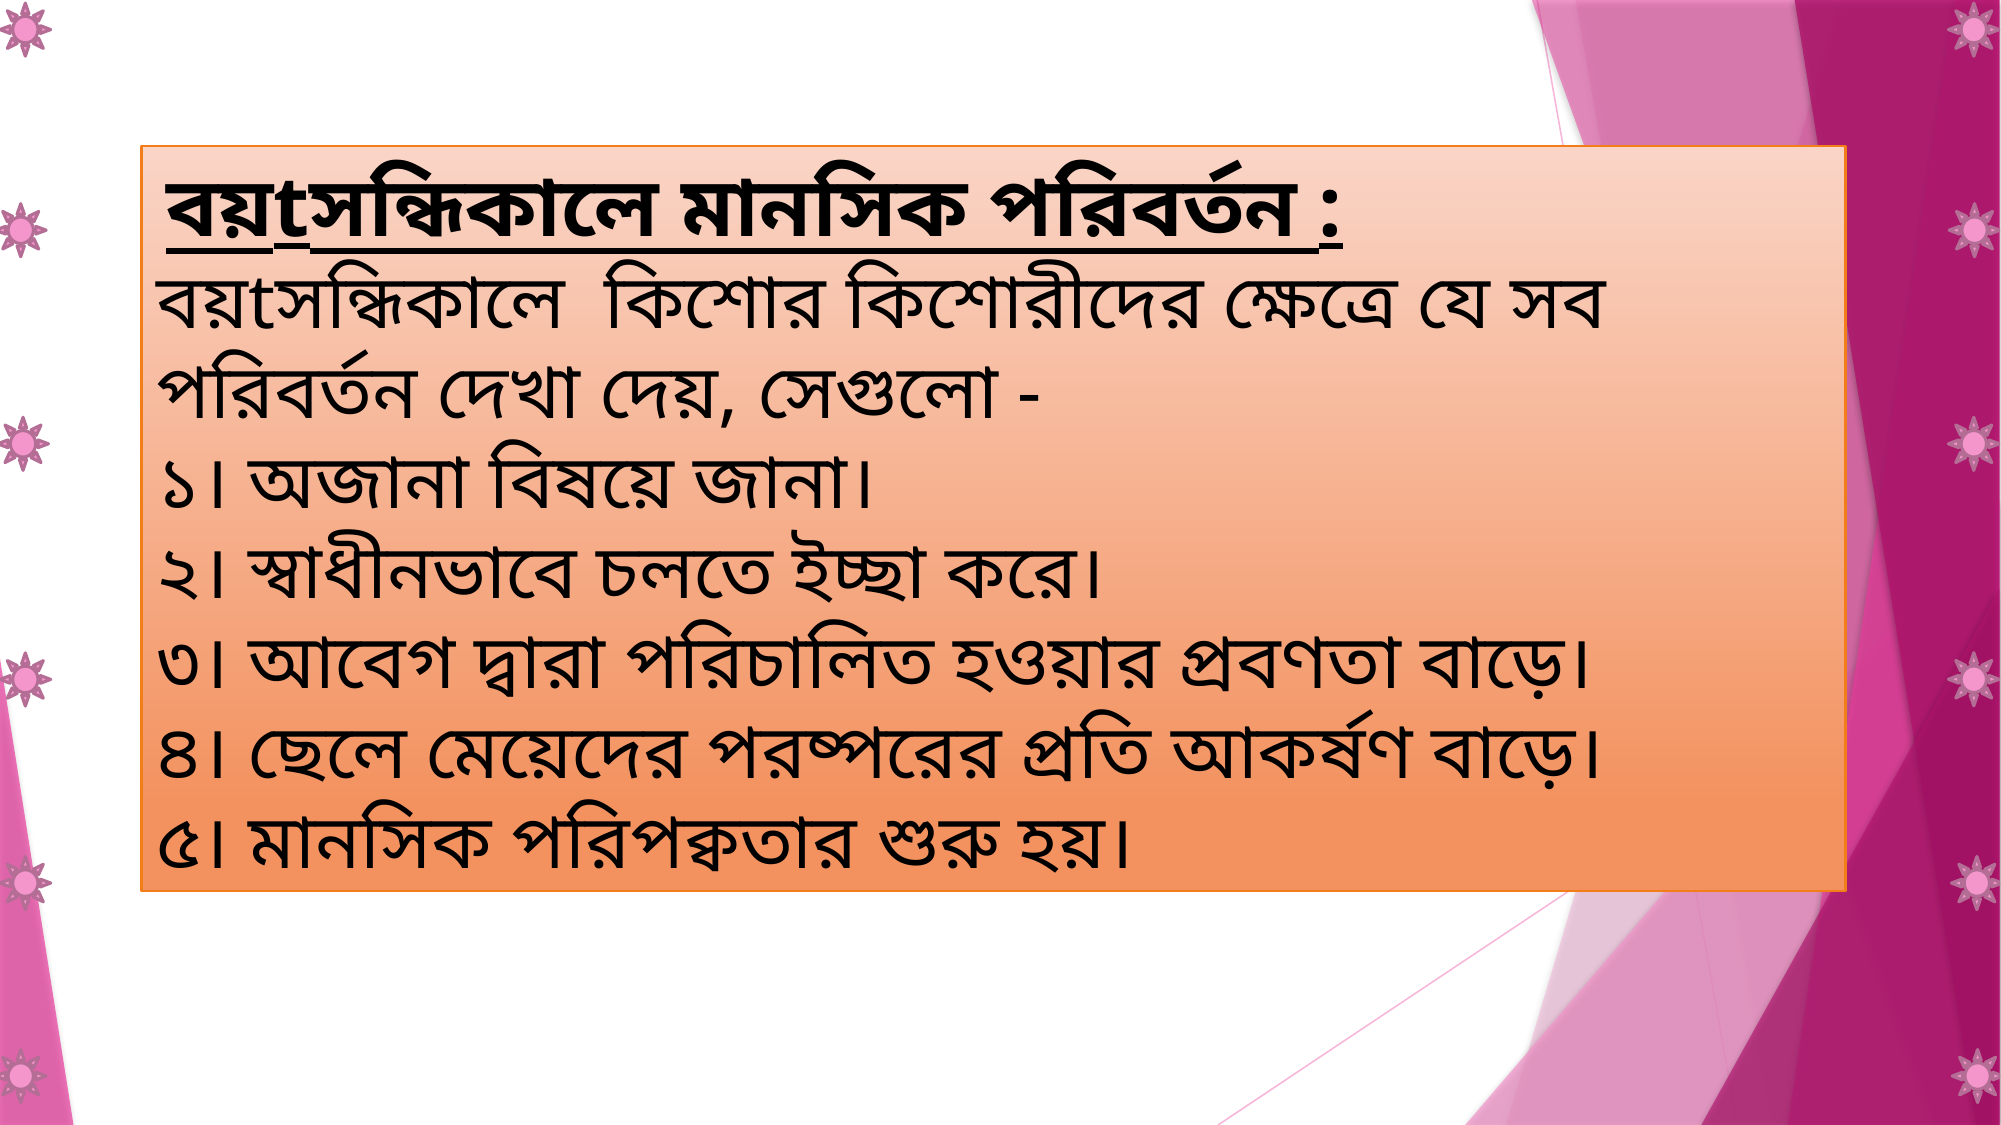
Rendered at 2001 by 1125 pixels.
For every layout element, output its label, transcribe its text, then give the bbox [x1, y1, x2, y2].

text_box বয়tসন্ধিকালে মানসিক পরিবর্তন : বয়tসন্ধিকালে কিশোর কিশোরীদের ক্ষেত্রে যে সব পরিবর্তন দেখা দেয়, সেগুলো - ১। অজানা বিষয়ে জানা। ২। স্বাধীনভাবে চলতে ইচ্ছা করে। ৩। আবেগ দ্বারা পরিচালিত হওয়ার প্রবণতা বাড়ে। ৪। ছেলে মেয়েদের পরষ্পরের প্রতি আকর্ষণ বাড়ে। ৫। মানসিক পরিপক্বতার শুরু হয়। [140, 145, 1847, 892]
